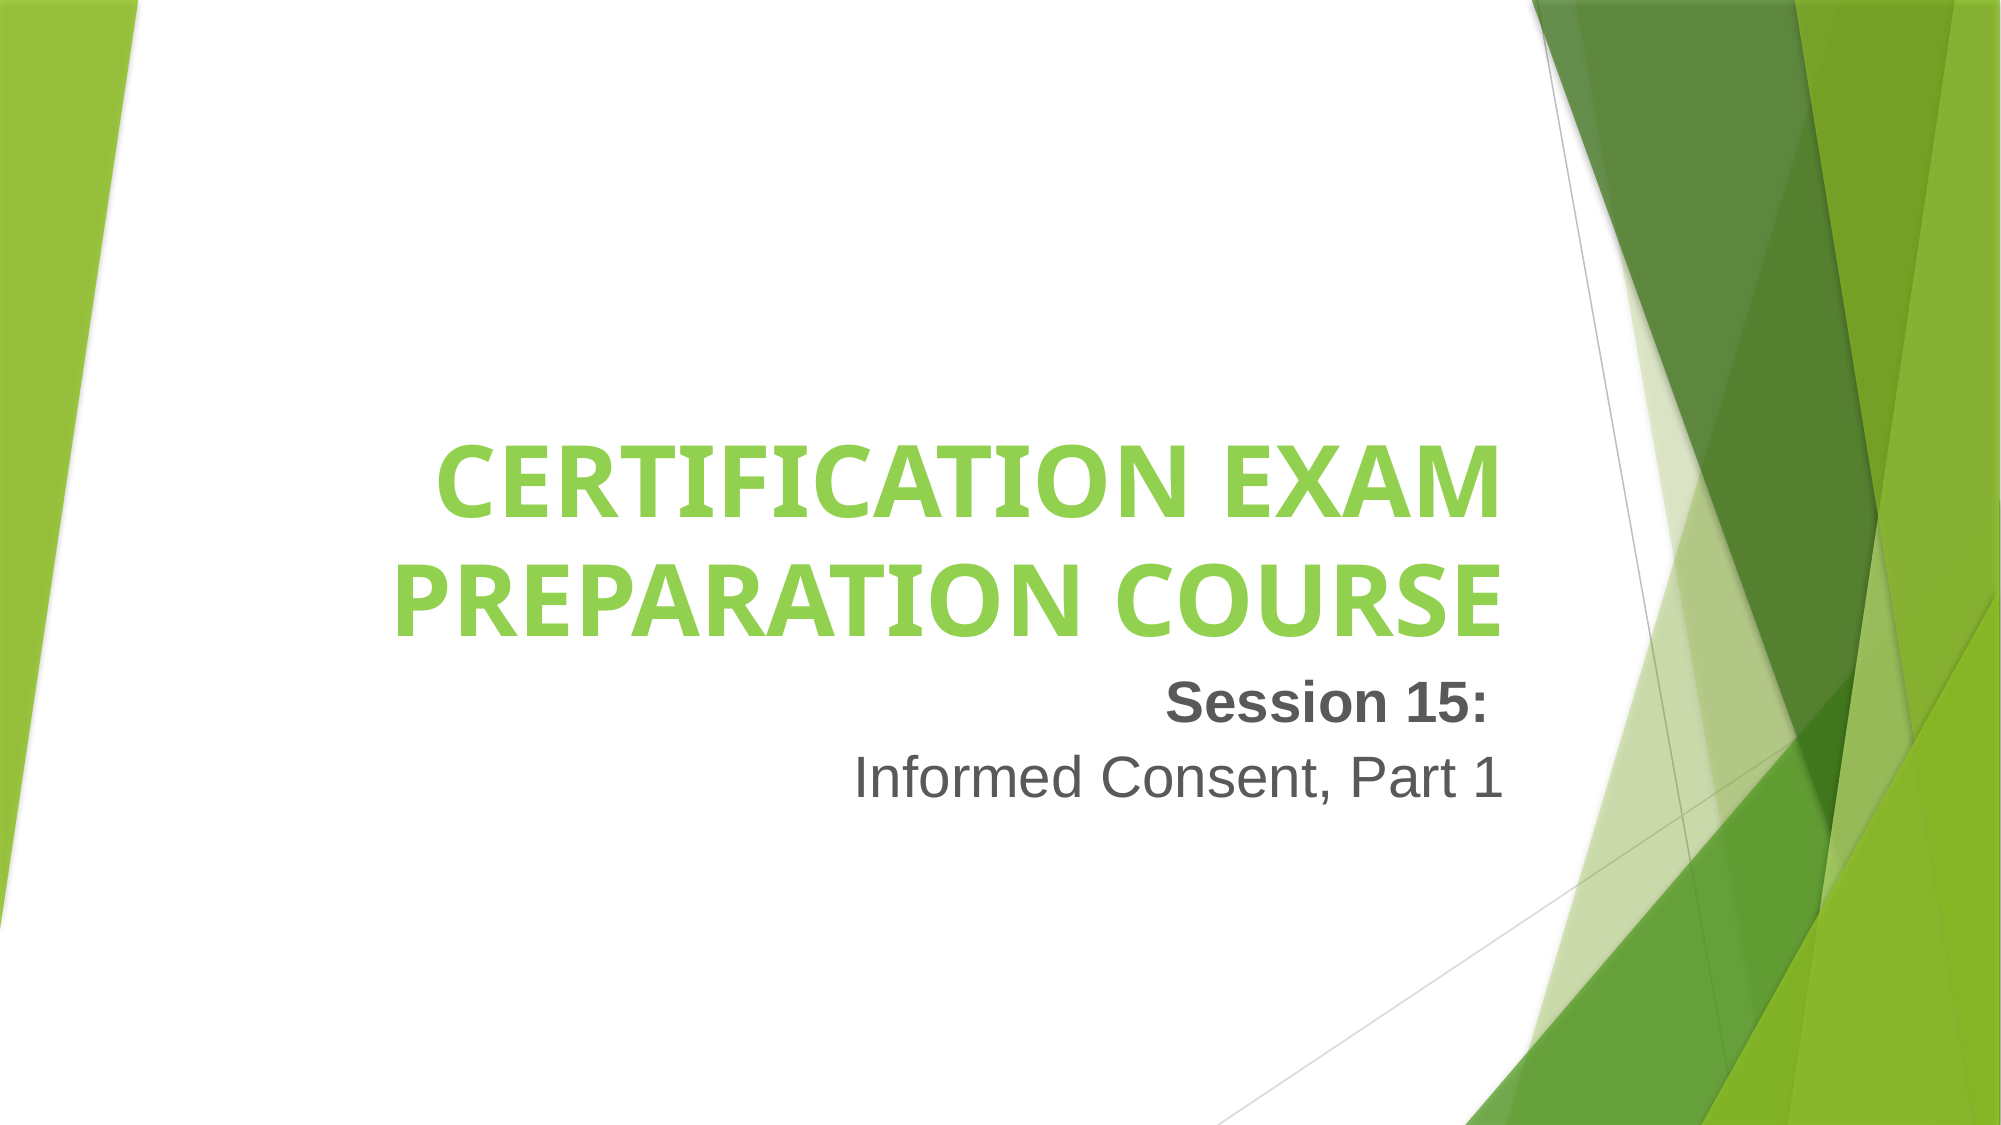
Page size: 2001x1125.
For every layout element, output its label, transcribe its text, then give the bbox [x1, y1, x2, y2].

subtitle Session 15: Informed Consent, Part 1 [247, 664, 1522, 845]
title CERTIFICATION EXAM PREPARATION COURSE [247, 394, 1522, 664]
